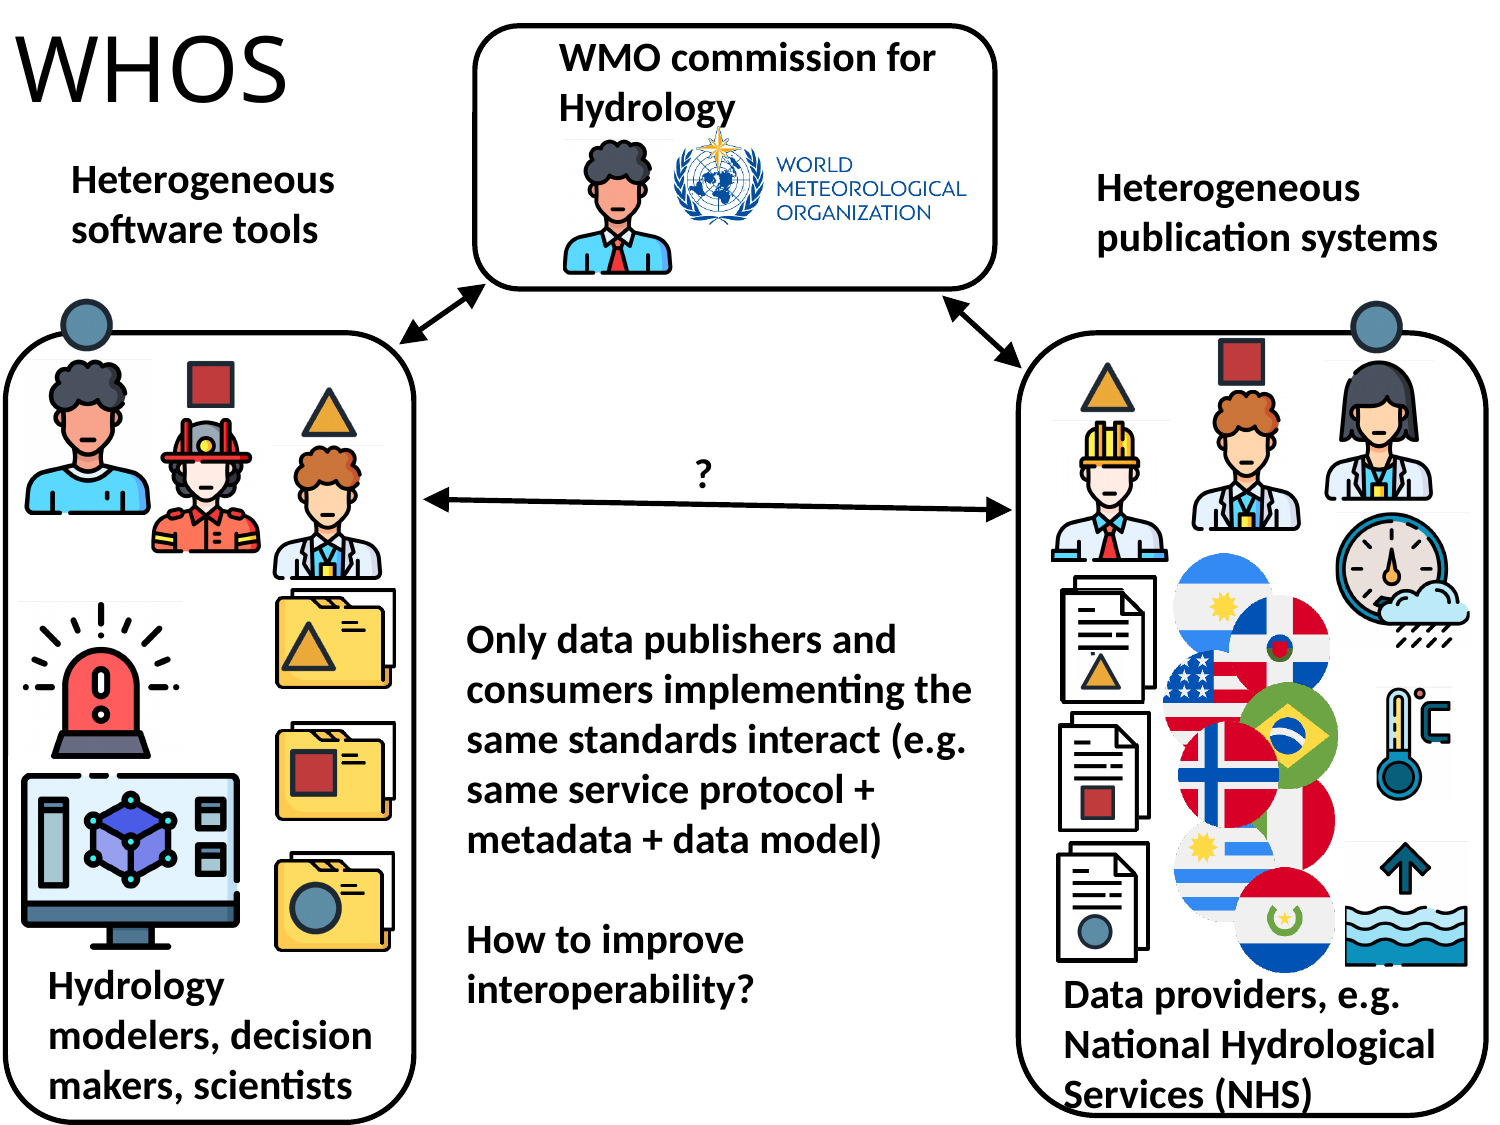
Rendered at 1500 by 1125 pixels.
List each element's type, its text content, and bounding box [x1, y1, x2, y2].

picture [1335, 512, 1470, 648]
picture [1349, 300, 1405, 355]
text_box WMO commission for Hydrology [544, 22, 976, 138]
picture [1163, 553, 1338, 974]
title WHOS [0, 0, 1268, 147]
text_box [399, 283, 486, 345]
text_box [1056, 841, 1150, 963]
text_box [274, 851, 395, 952]
picture [1323, 360, 1435, 502]
text_box ? [679, 439, 751, 499]
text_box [1058, 711, 1151, 831]
picture [300, 386, 358, 439]
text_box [275, 588, 396, 689]
text_box Heterogeneous publication systems [1081, 152, 1458, 268]
picture [19, 773, 242, 951]
picture [270, 445, 384, 582]
text_box Heterogeneous software tools [56, 144, 433, 260]
picture [59, 297, 115, 353]
picture [1079, 361, 1136, 414]
picture [22, 359, 263, 555]
picture [1376, 686, 1453, 802]
picture [1215, 337, 1266, 386]
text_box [1061, 590, 1145, 704]
text_box Only data publishers and consumers implementing the same standards interact (e.g. same service protocol + metadata + data model) How to improve interoperability? [451, 603, 1016, 1019]
picture [1189, 390, 1303, 534]
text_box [1056, 852, 1137, 962]
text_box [1018, 332, 1487, 1125]
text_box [1058, 723, 1137, 832]
picture [1345, 841, 1469, 967]
picture [1050, 420, 1171, 564]
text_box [5, 332, 414, 1123]
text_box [275, 721, 396, 821]
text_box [1060, 575, 1157, 702]
picture [563, 122, 975, 275]
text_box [422, 499, 1013, 510]
text_box [473, 147, 996, 290]
picture [18, 601, 183, 761]
picture [184, 359, 235, 408]
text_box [942, 295, 1022, 369]
